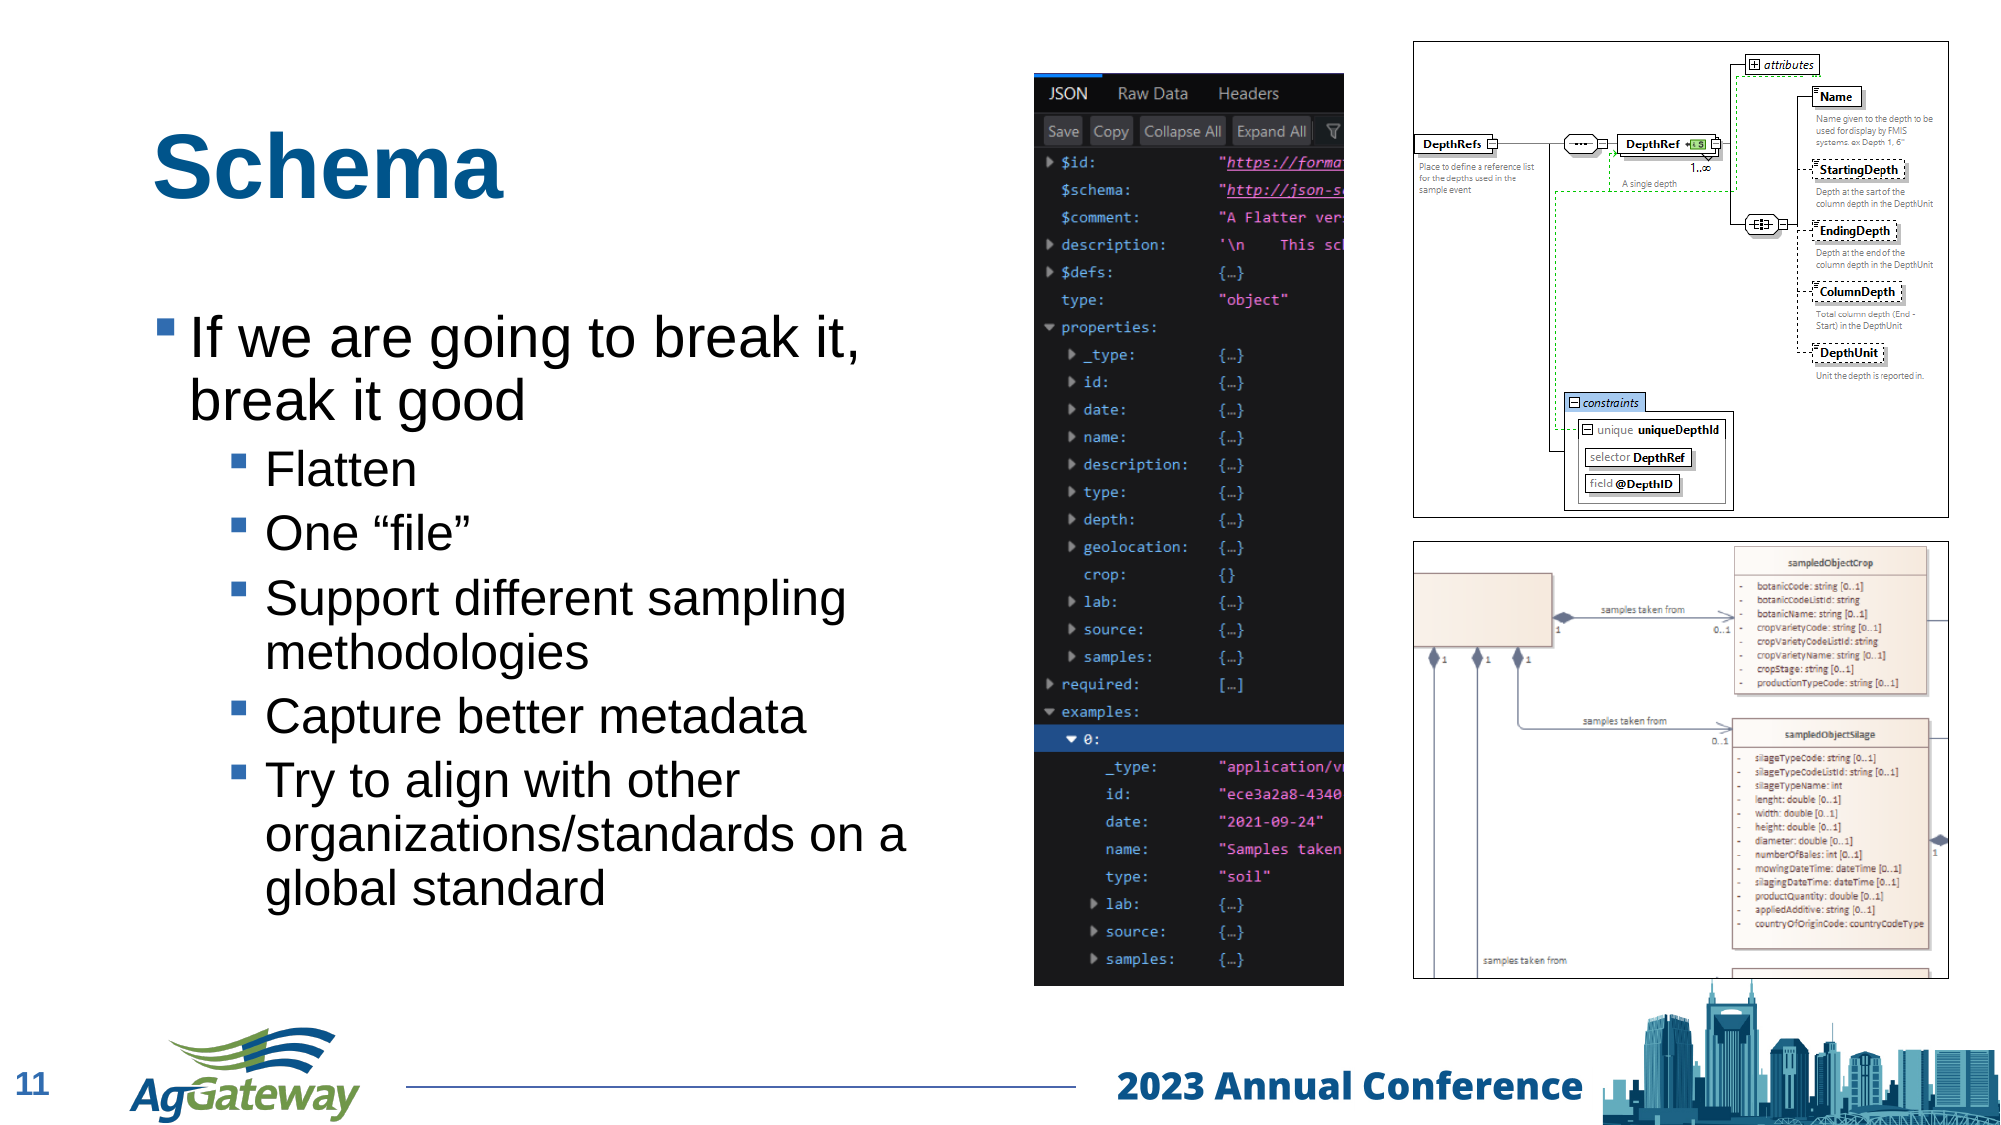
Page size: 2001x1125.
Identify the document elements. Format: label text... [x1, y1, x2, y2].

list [1413, 541, 1949, 979]
picture [1034, 73, 1344, 986]
picture [114, 1013, 376, 1125]
title Schema [137, 59, 1413, 278]
picture [1602, 958, 2000, 1125]
list If we are going to break it, break it good Flatten One “file” Support different sampling methodologies Capture better metadata Try to align with other organizations/standards on a global standard [137, 299, 988, 1014]
picture [1413, 41, 1949, 518]
slide_number 11 [0, 1054, 82, 1107]
picture [1117, 1067, 1593, 1111]
